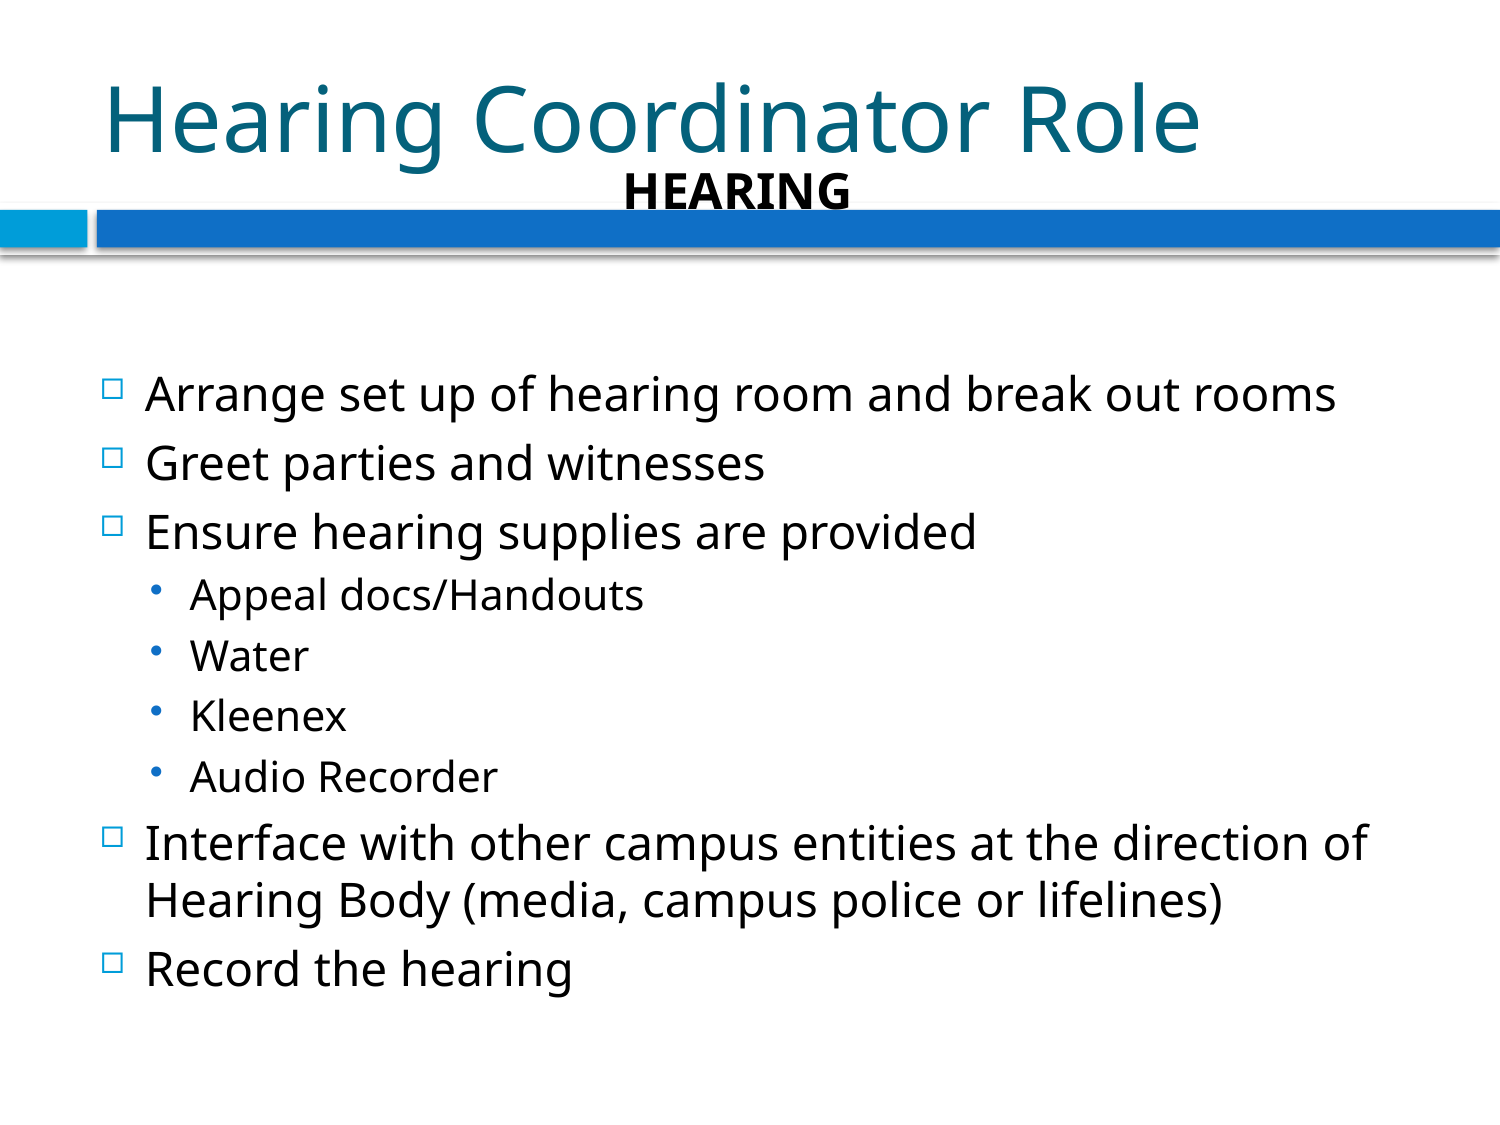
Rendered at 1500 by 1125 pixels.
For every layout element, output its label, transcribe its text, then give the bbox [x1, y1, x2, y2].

list Arrange set up of hearing room and break out rooms Greet parties and witnesses Ensure hearing supplies are provided Appeal docs/Handouts Water Kleenex Audio Recorder Interface with other campus entities at the direction of Hearing Body (media, campus police or lifelines) Record the hearing [84, 356, 1391, 1006]
text_box HEARING [406, 122, 1070, 228]
title Hearing Coordinator Role [87, 44, 1426, 188]
